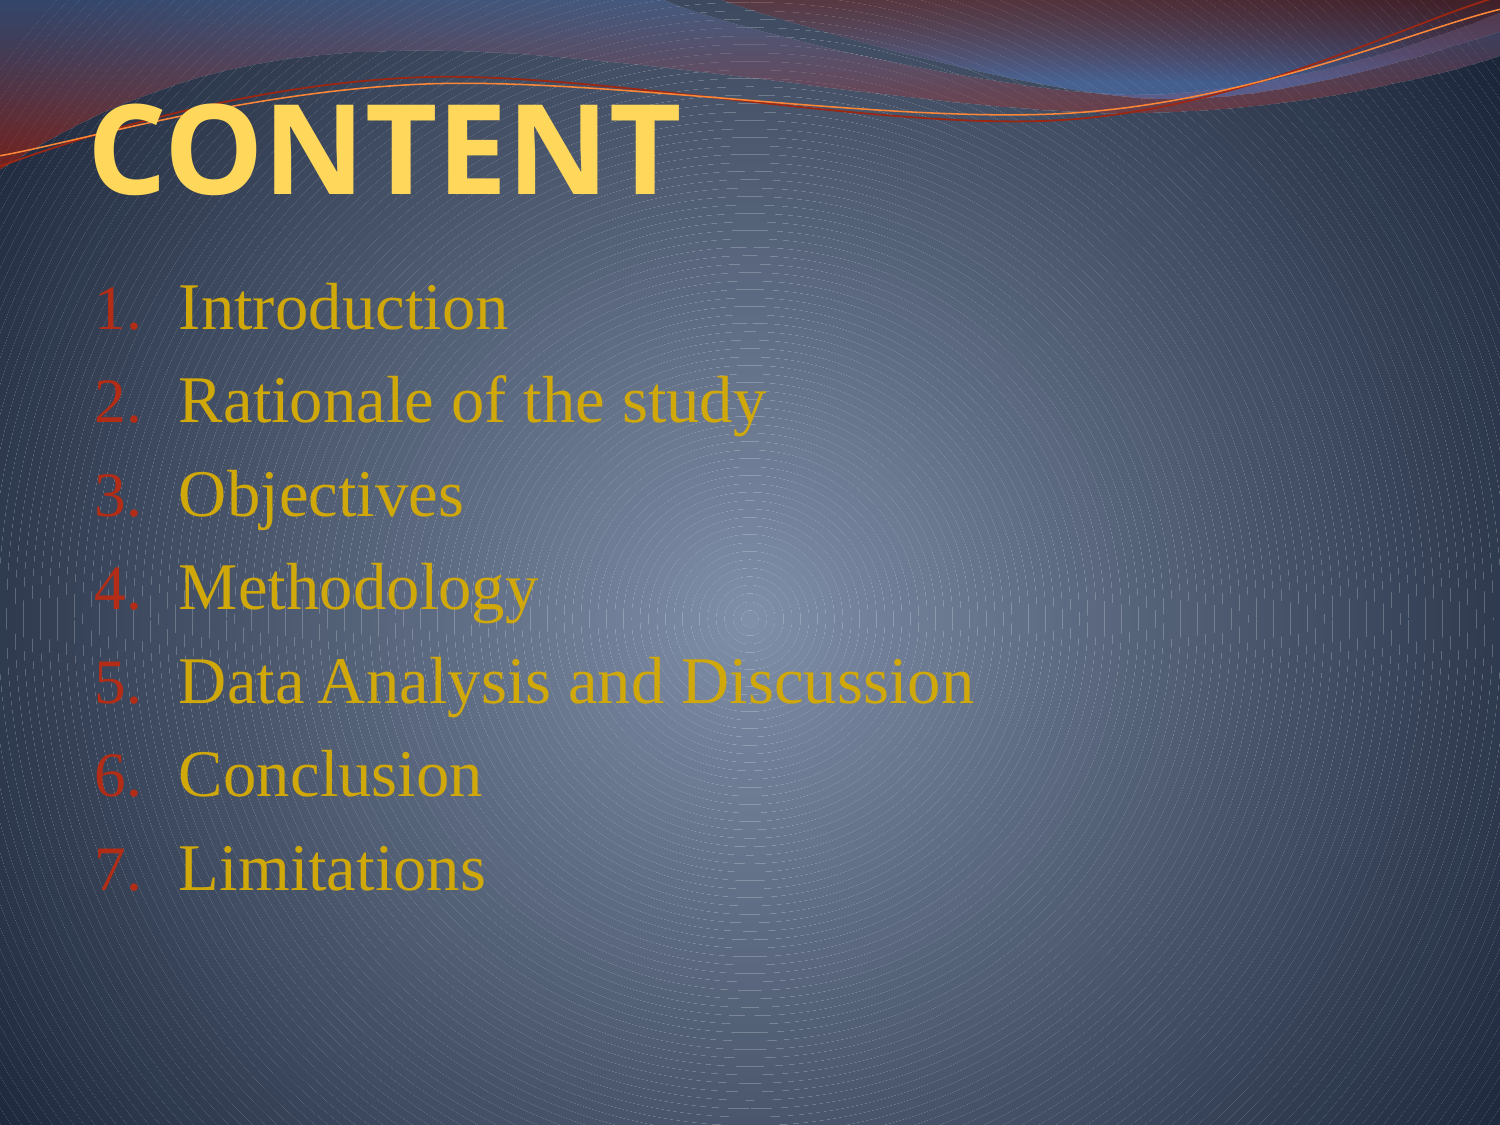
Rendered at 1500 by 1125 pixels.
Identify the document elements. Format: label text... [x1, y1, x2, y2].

title CONTENT [86, 42, 1362, 220]
list Introduction Rationale of the study Objectives Methodology Data Analysis and Discussion Conclusion Limitations [86, 255, 1459, 1083]
